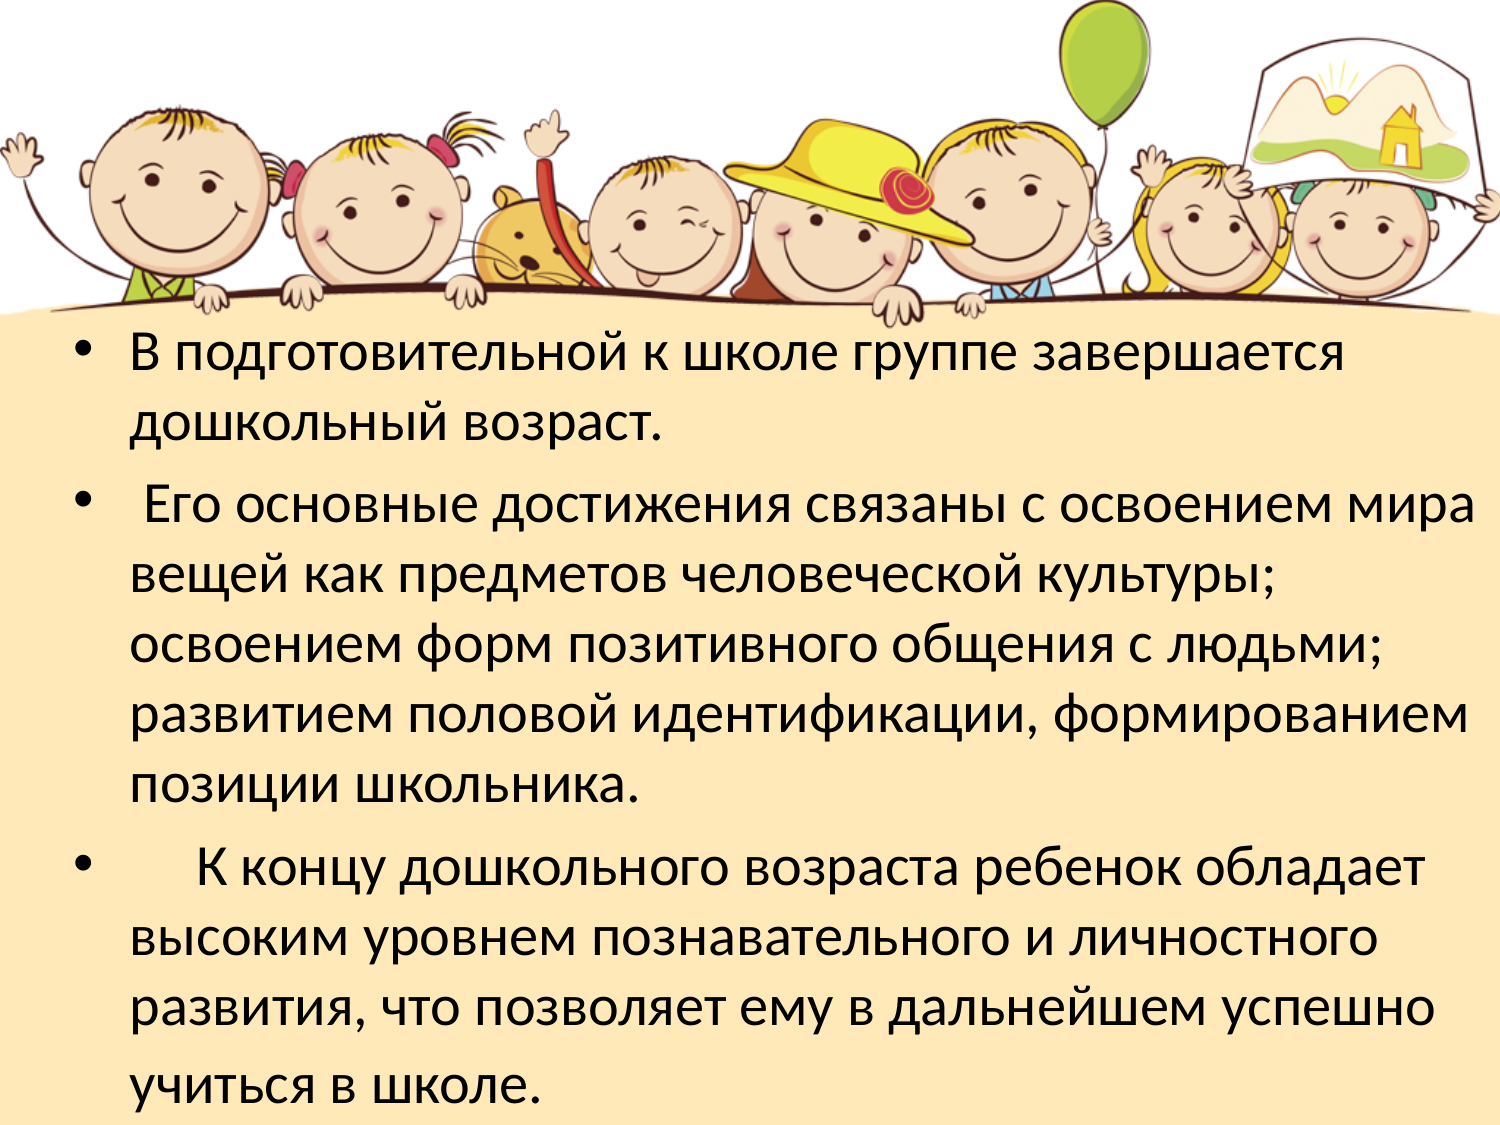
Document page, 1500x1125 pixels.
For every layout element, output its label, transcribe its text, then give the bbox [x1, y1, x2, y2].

picture [0, 0, 1500, 1125]
list В подготовительной к школе группе завершается дошкольный возраст. Его основные достижения связаны с освоением мира вещей как предметов человеческой культуры; освоением форм позитивного общения с людьми; развитием половой идентификации, формированием позиции школьника. К концу дошкольного возраста ребенок обладает высоким уровнем познавательного и личностного развития, что позволяет ему в дальнейшем успешно учиться в школе. [58, 304, 1500, 1013]
